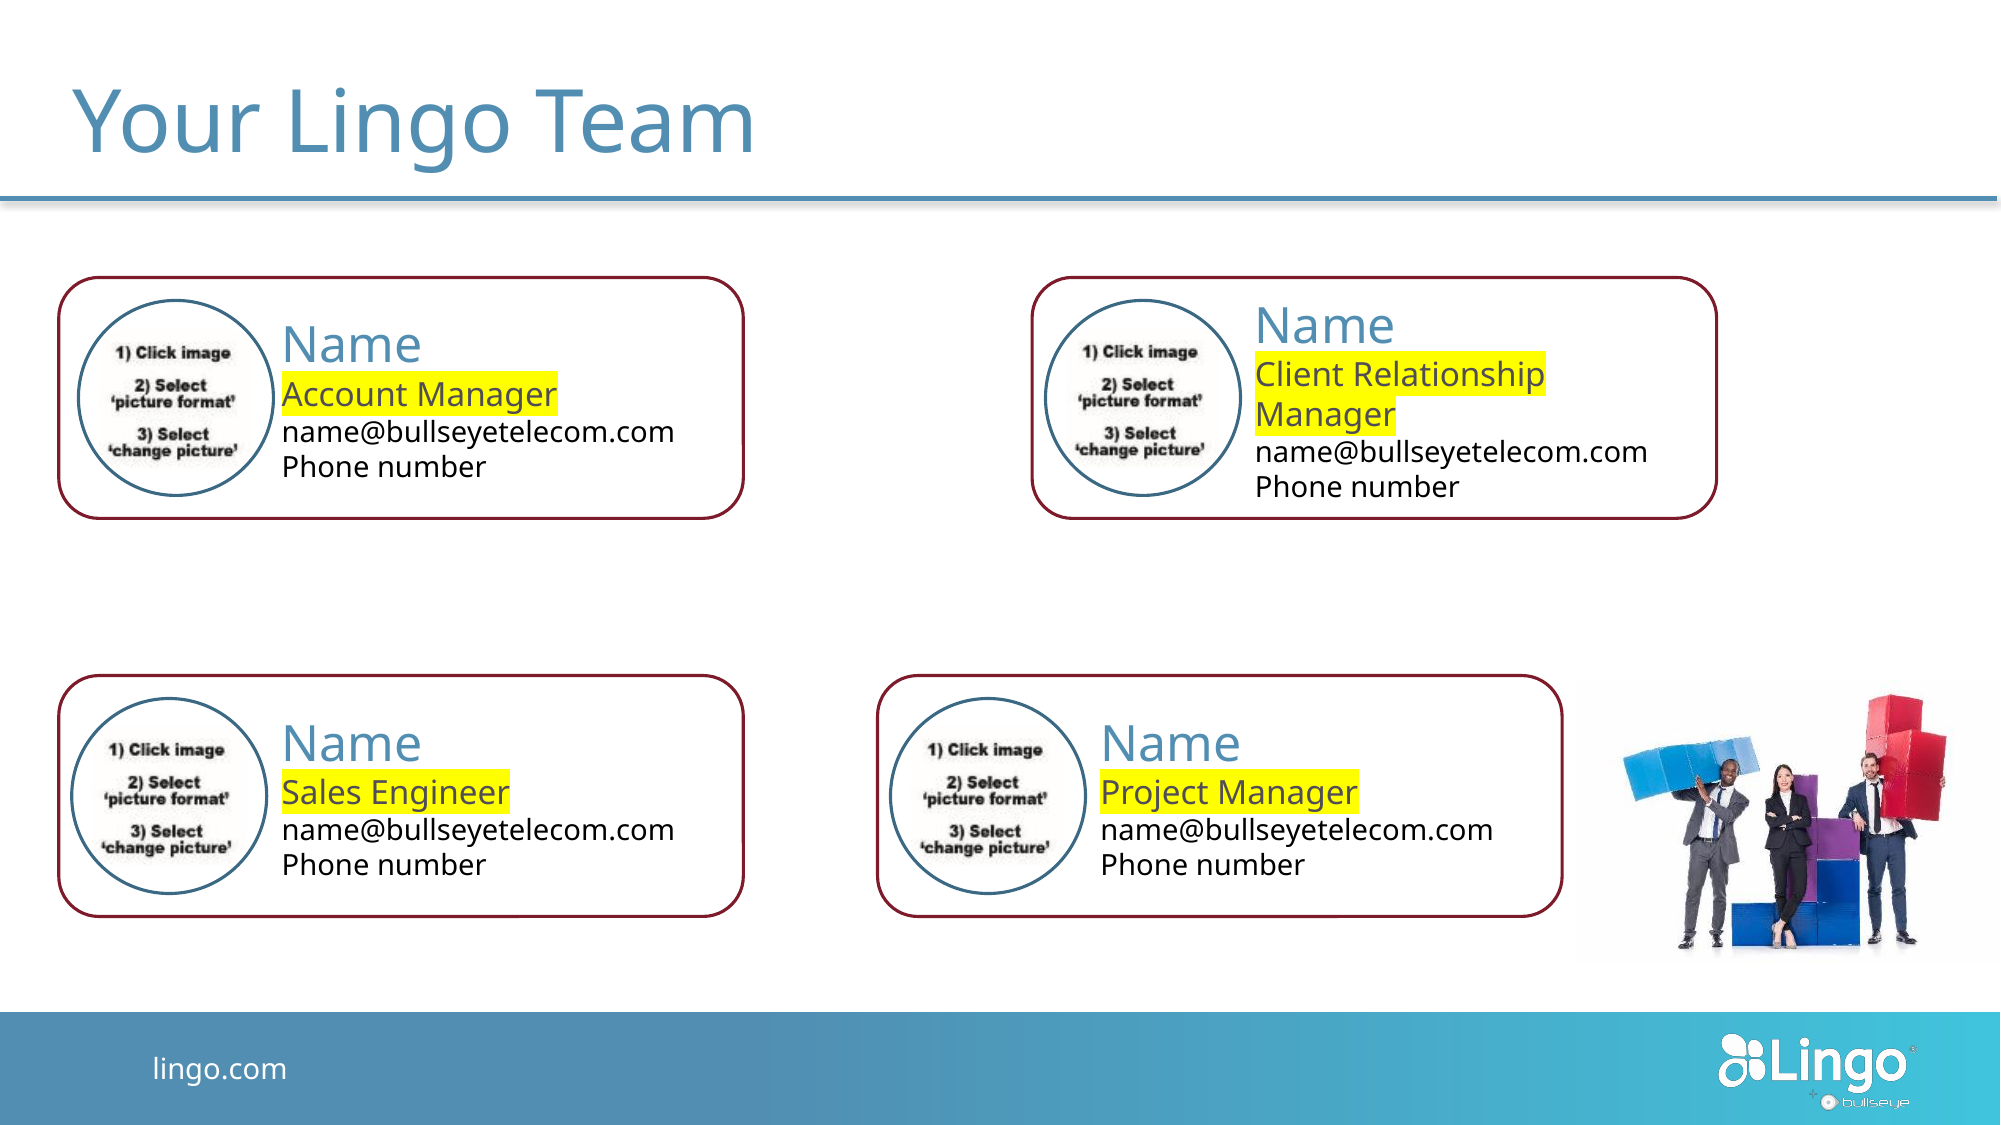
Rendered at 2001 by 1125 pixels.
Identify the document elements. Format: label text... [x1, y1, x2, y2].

picture [1714, 1032, 1921, 1112]
text_box [76, 298, 275, 497]
text_box [1043, 298, 1243, 497]
text_box [97, 328, 255, 471]
text_box Name Account Manager name@bullseyetelecom.com Phone number [57, 275, 745, 520]
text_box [877, 675, 1563, 917]
picture [1576, 680, 2001, 964]
title Your Lingo Team [57, 51, 1811, 196]
text_box Name Client Relationship Manager name@bullseyetelecom.com Phone number [1030, 275, 1719, 520]
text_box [58, 675, 744, 917]
